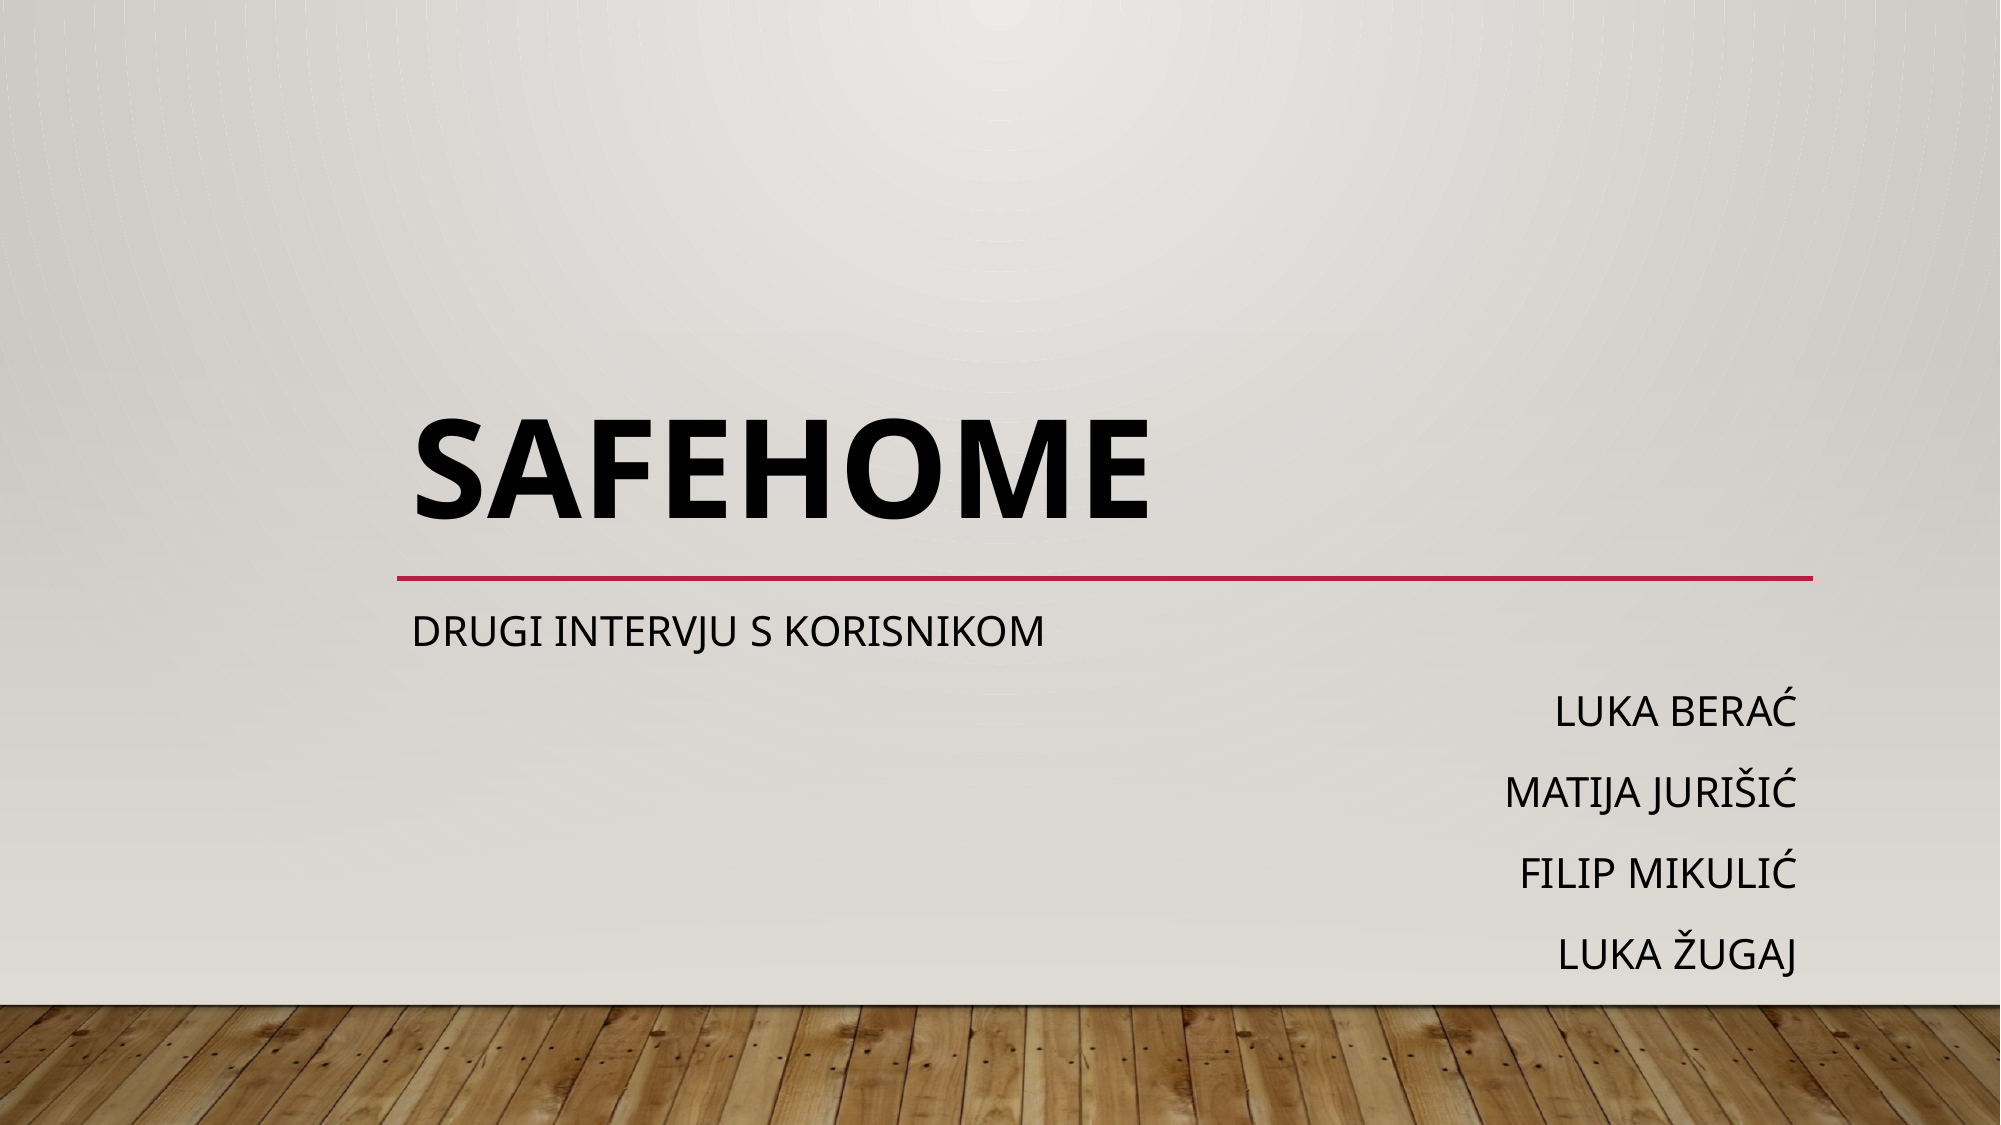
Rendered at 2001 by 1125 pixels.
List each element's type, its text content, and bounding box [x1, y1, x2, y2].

picture [0, 1005, 2000, 1125]
title safehome [396, 131, 1814, 549]
subtitle Drugi intervju s korisnikom Luka Berać Matija jurišić Filip mikulić Luka žugaj [396, 579, 1814, 740]
